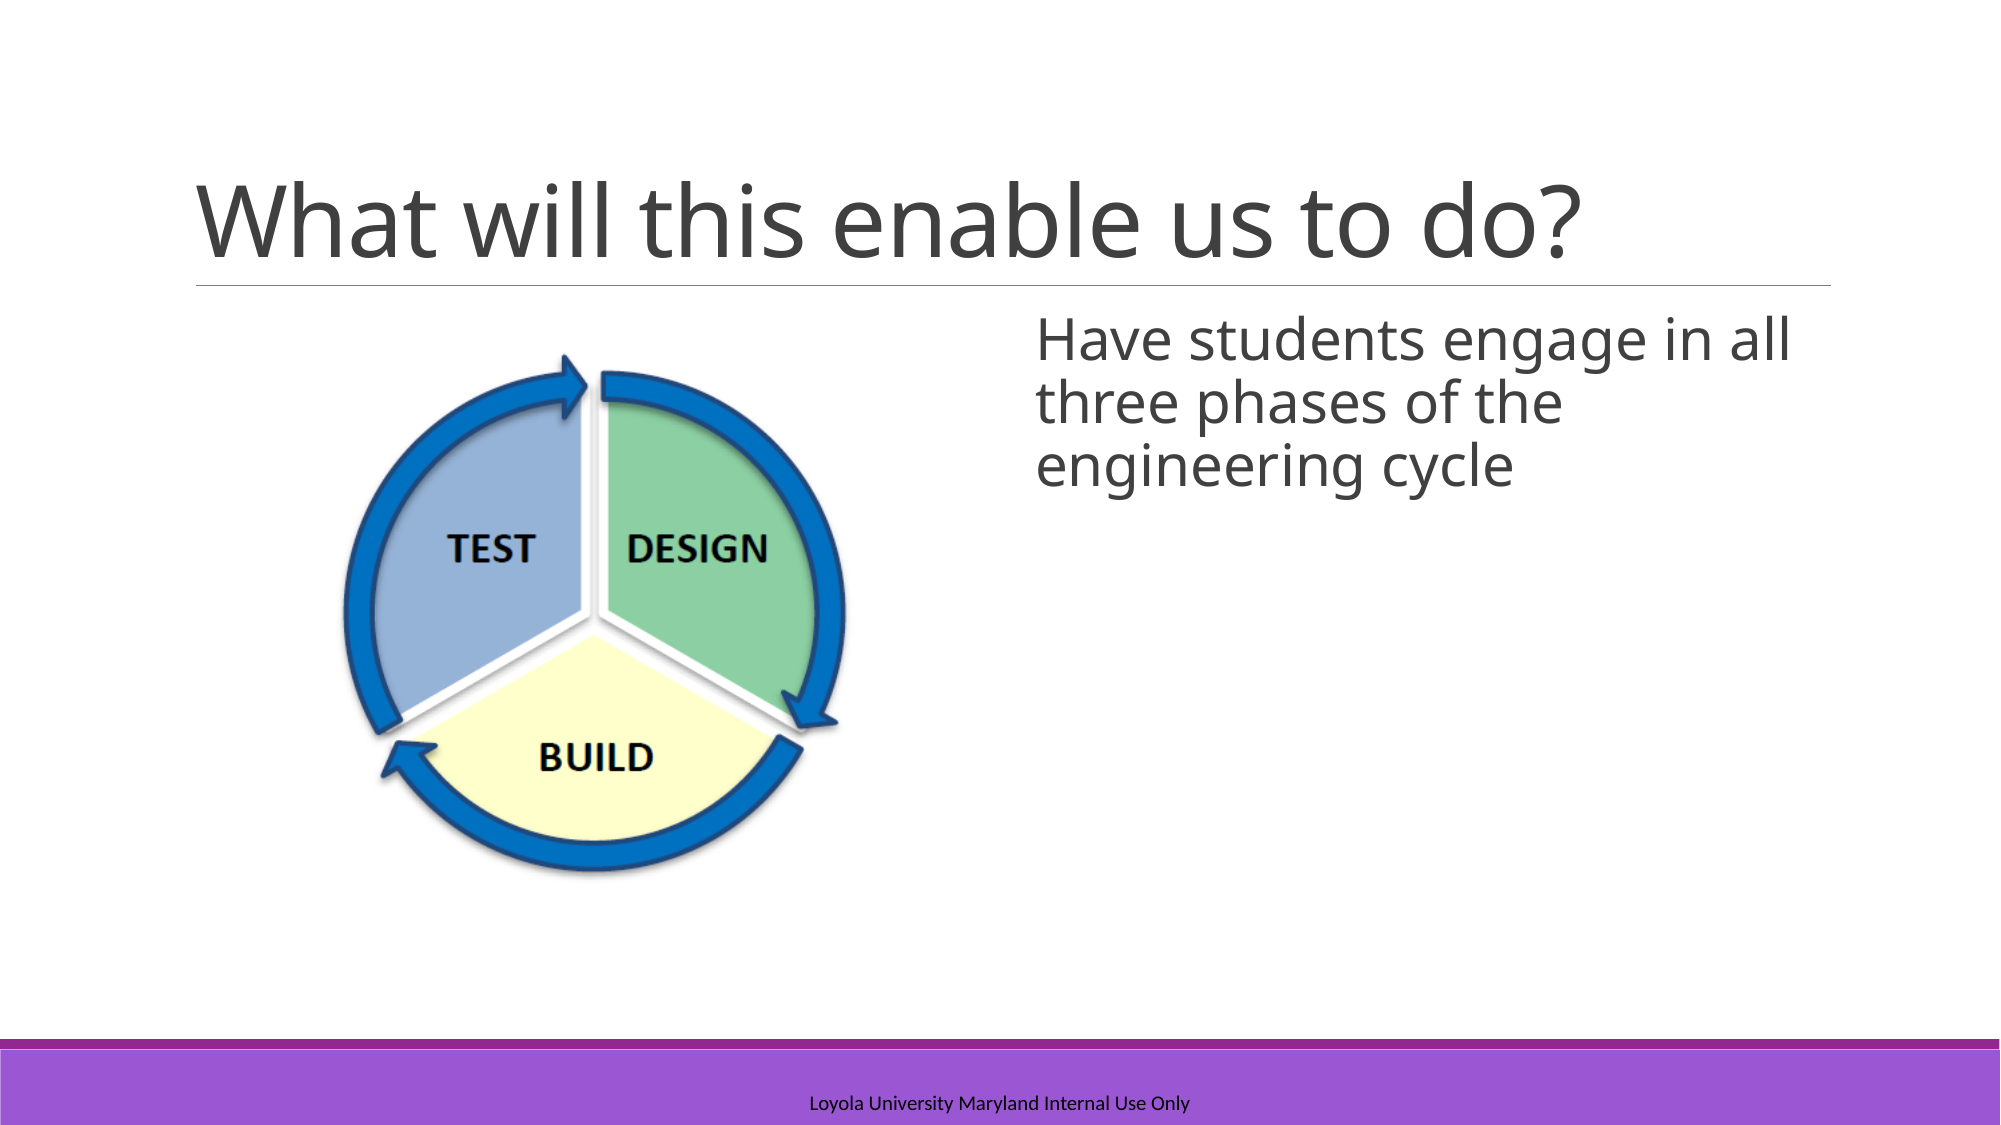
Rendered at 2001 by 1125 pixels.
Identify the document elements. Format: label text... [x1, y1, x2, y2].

list Have students engage in all three phases of the engineering cycle [1020, 302, 1830, 963]
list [224, 345, 955, 920]
title What will this enable us to do? [180, 47, 1830, 285]
